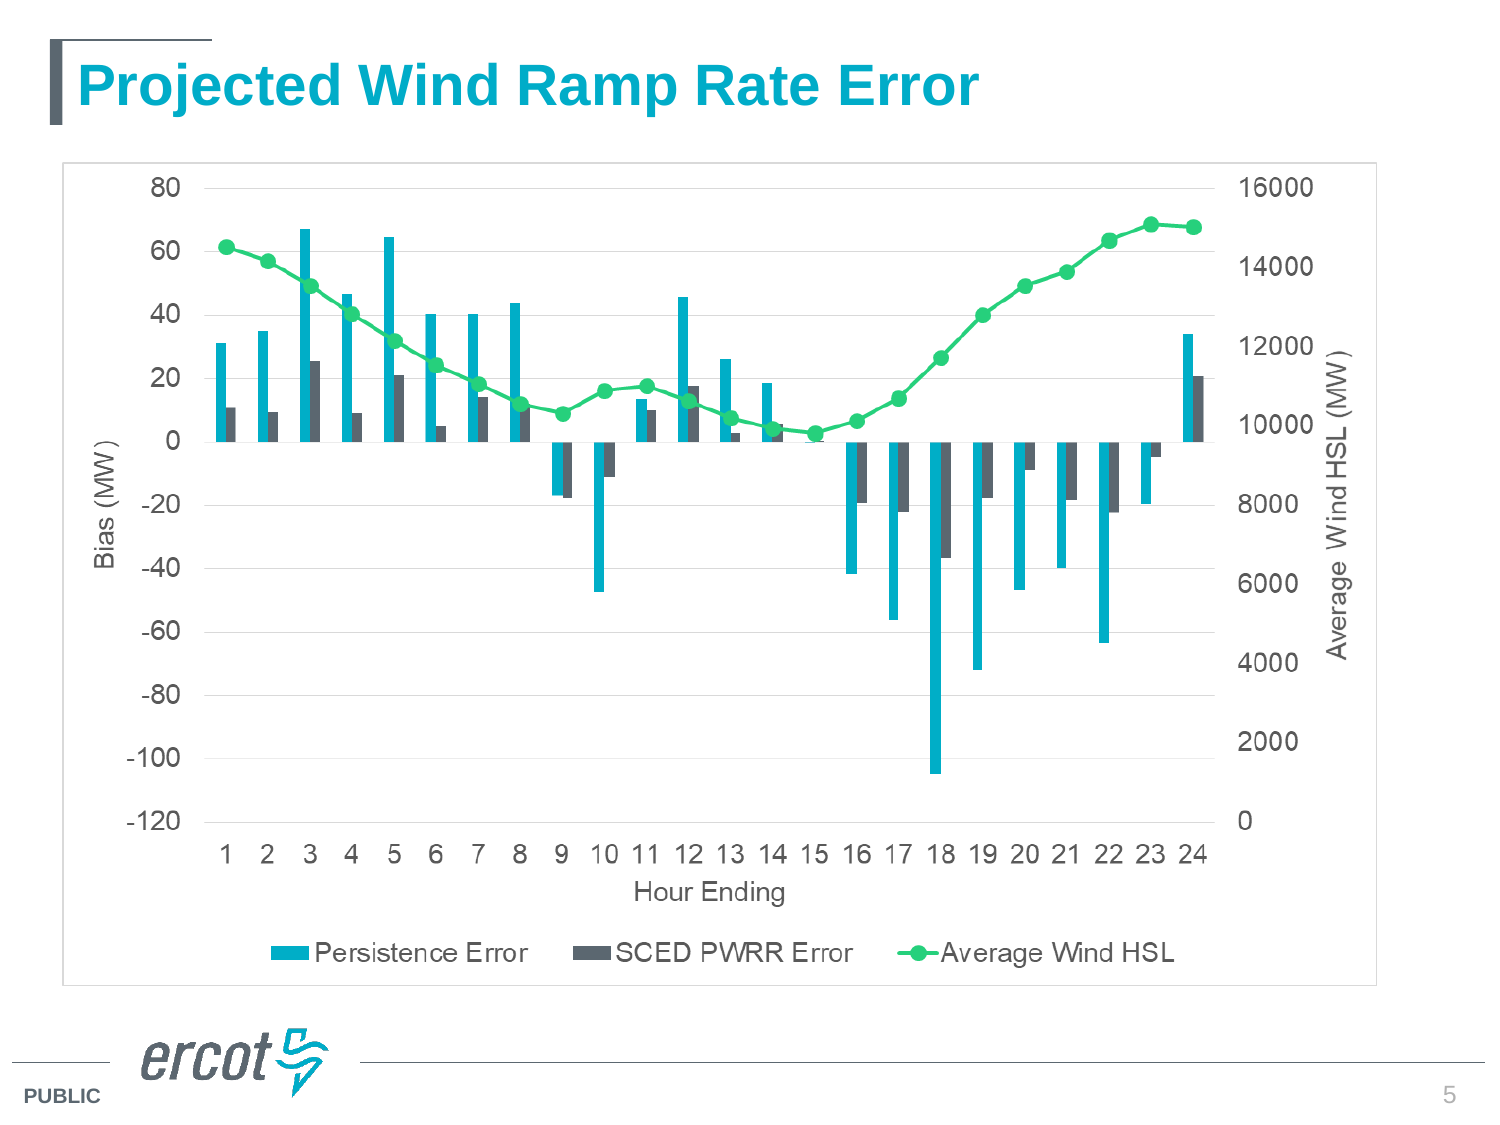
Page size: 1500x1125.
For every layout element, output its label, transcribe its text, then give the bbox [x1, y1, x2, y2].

picture [62, 162, 1378, 986]
title Projected Wind Ramp Rate Error [62, 39, 1450, 125]
slide_number 5 [1412, 1076, 1488, 1112]
picture [137, 1024, 332, 1100]
